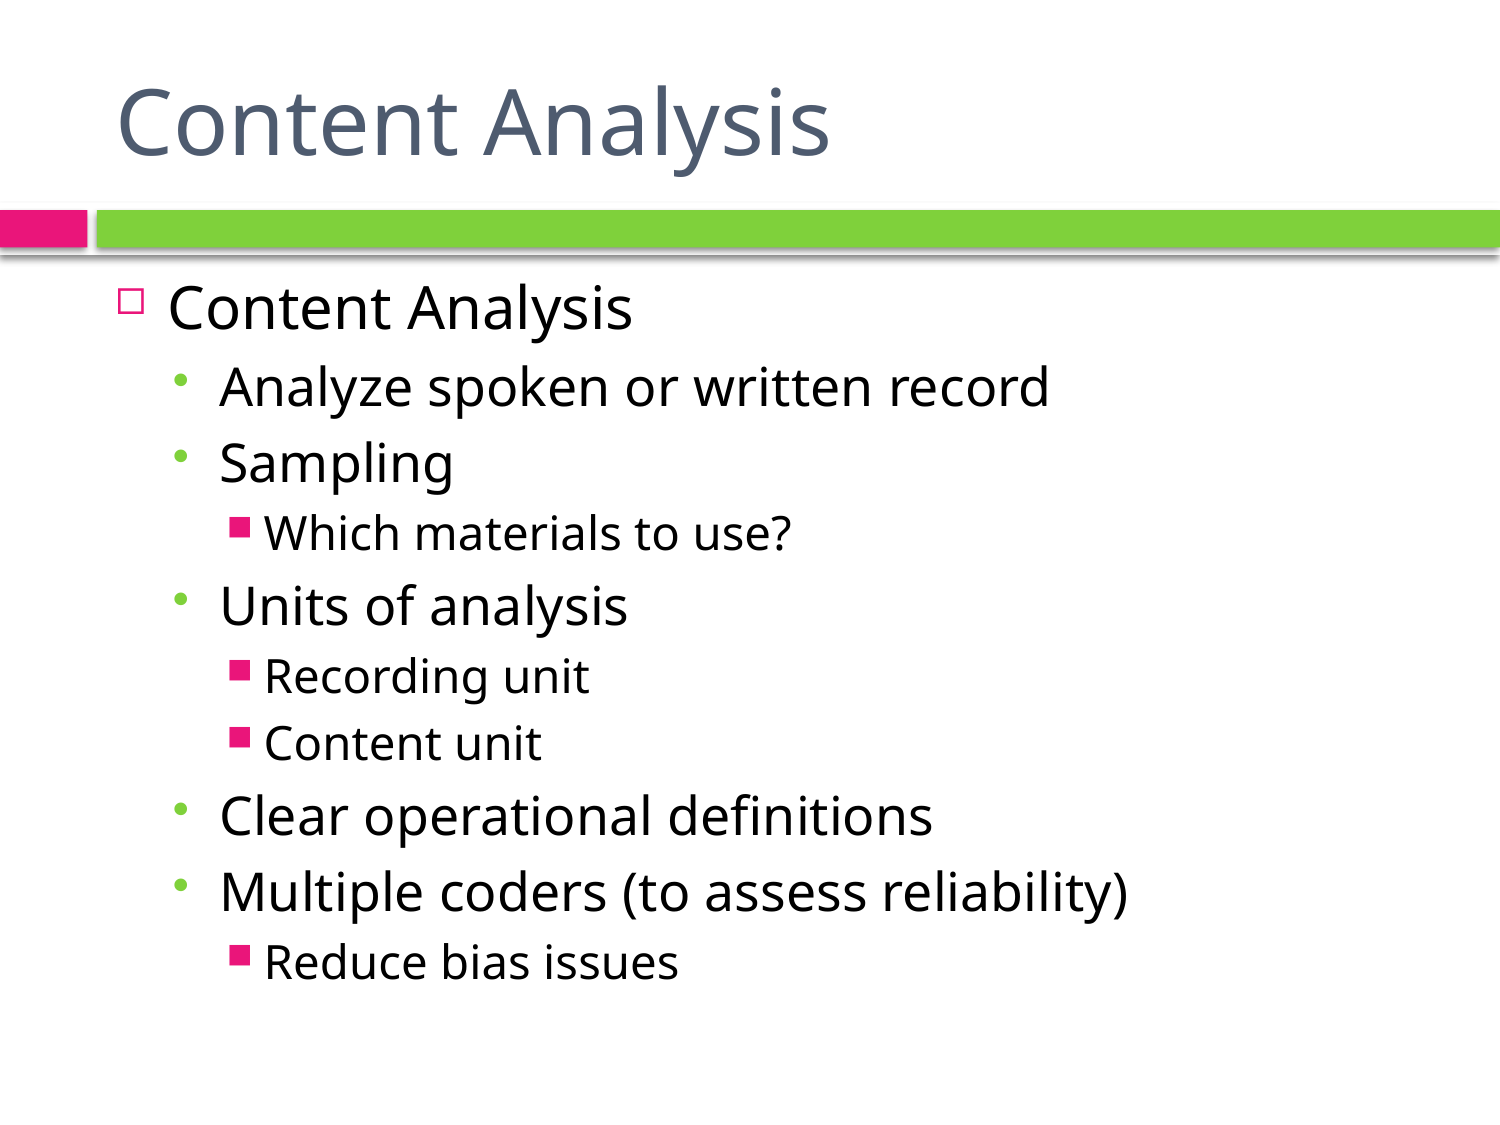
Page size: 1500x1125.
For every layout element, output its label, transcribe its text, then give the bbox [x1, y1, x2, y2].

list Content Analysis Analyze spoken or written record Sampling Which materials to use? Units of analysis Recording unit Content unit Clear operational definitions Multiple coders (to assess reliability) Reduce bias issues [100, 262, 1438, 1000]
title Content Analysis [100, 37, 1438, 200]
